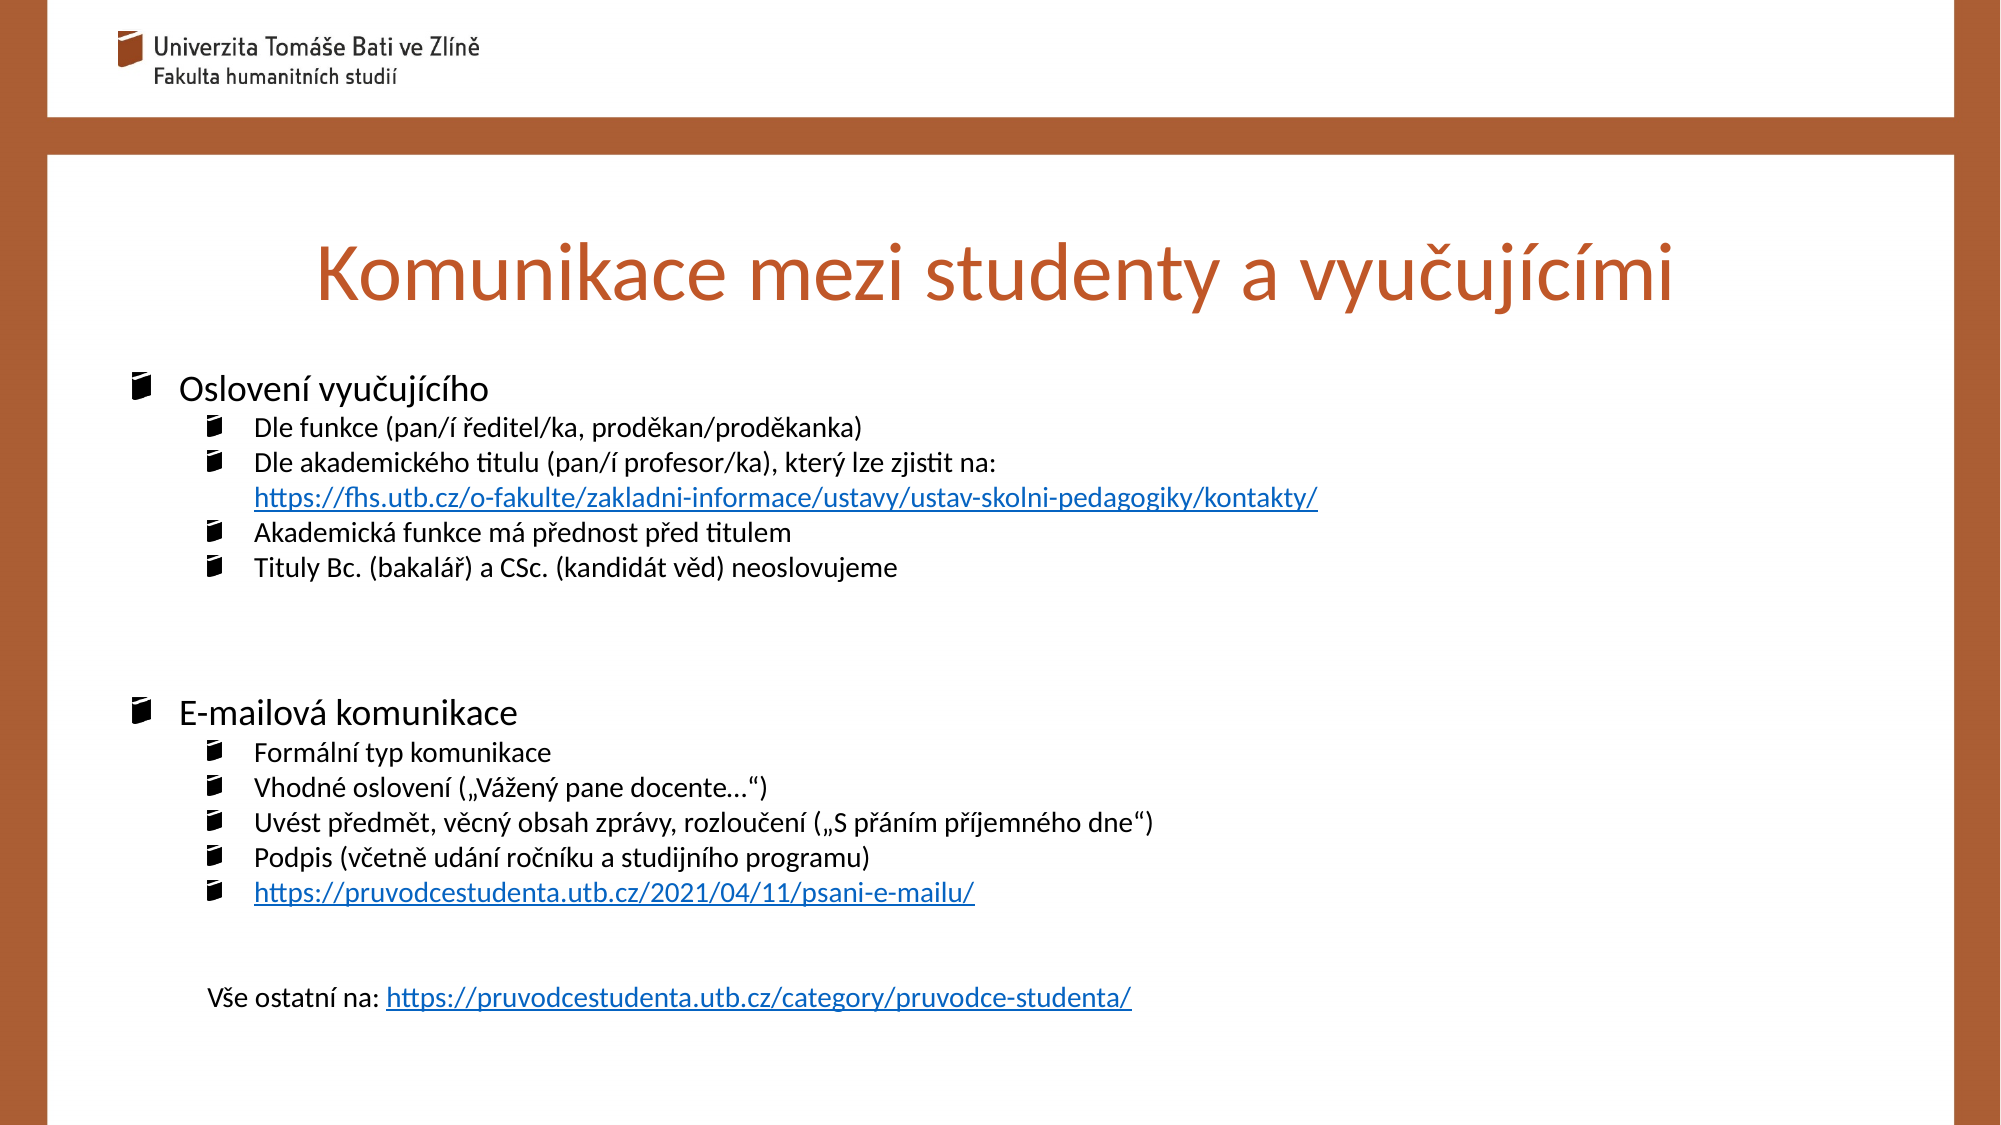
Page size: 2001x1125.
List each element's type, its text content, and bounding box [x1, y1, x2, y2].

text_box Komunikace mezi studenty a vyučujícími [247, 221, 1748, 424]
picture [0, 0, 2001, 1125]
text_box Oslovení vyučujícího Dle funkce (pan/í ředitel/ka, proděkan/proděkanka) Dle akademického titulu (pan/í profesor/ka), který lze zjistit na: https://fhs.utb.cz/o-fakulte/zakladni-informace/ustavy/ustav-skolni-pedagogiky/kontakty/ Akademická funkce má přednost před titulem Tituly Bc. (bakalář) a CSc. (kandidát věd) neoslovujeme E-mailová komunikace Formální typ komunikace Vhodné oslovení („Vážený pane docente…“) Uvést předmět, věcný obsah zprávy, rozloučení („S přáním příjemného dne“) Podpis (včetně udání ročníku a studijního programu) https://pruvodcestudenta.utb.cz/2021/04/11/psani-e-mailu/ Vše ostatní na: https://pruvodcestudenta.utb.cz/category/pruvodce-studenta/ [117, 356, 1733, 1056]
